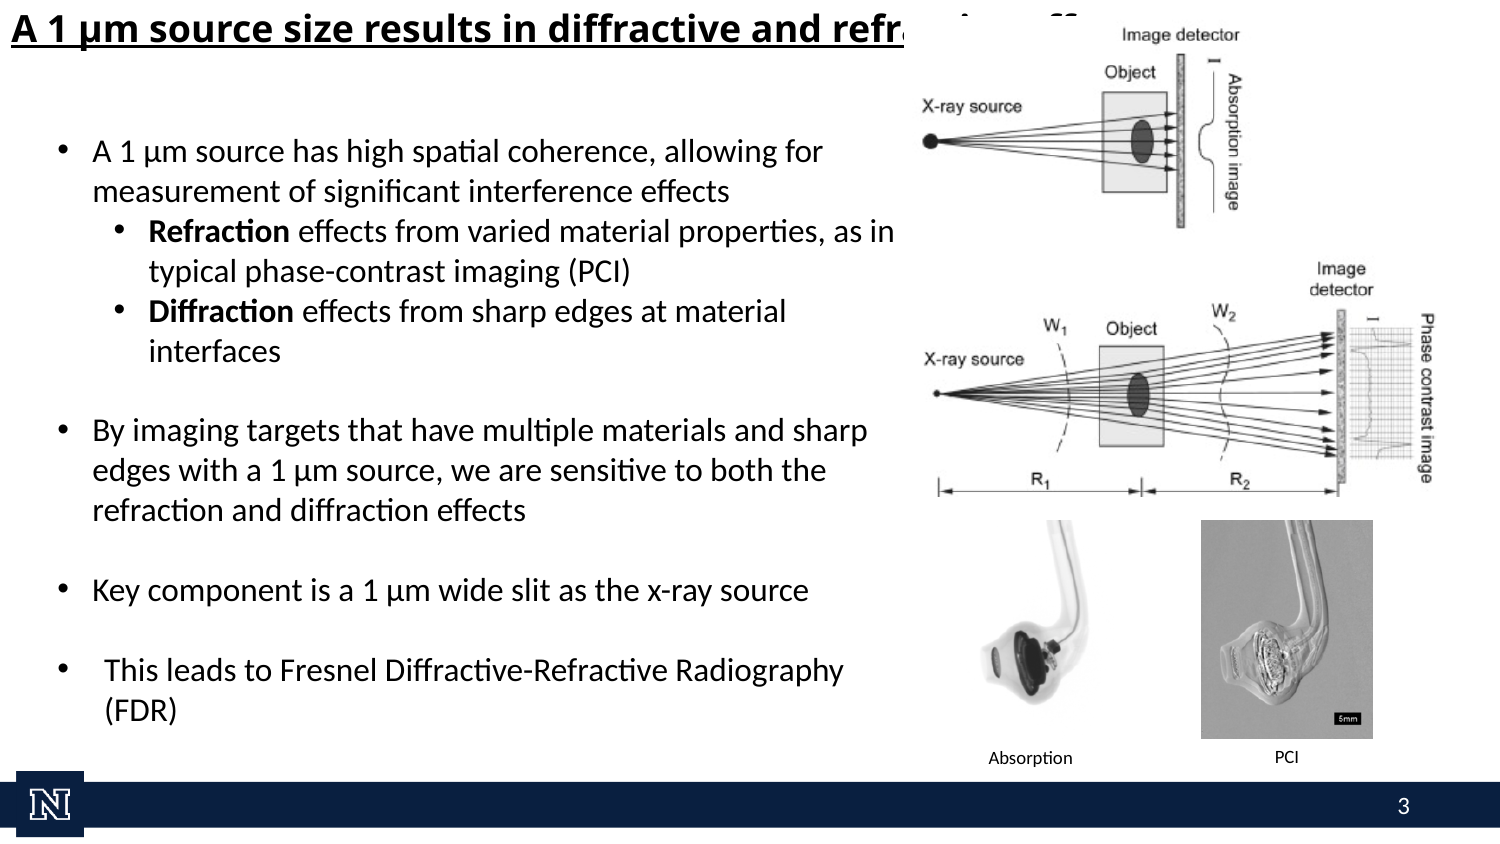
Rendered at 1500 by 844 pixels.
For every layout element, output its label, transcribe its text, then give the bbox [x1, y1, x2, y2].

text_box A 1 µm source size results in diffractive and refractive effects [0, 0, 1500, 62]
picture [904, 16, 1441, 516]
text_box Absorption [944, 738, 1117, 776]
picture [946, 520, 1114, 739]
text_box PCI [1201, 739, 1373, 776]
text_box 3 [1074, 782, 1425, 827]
text_box A 1 µm source has high spatial coherence, allowing for measurement of significant interference effects Refraction effects from varied material properties, as in typical phase-contrast imaging (PCI) Diffraction effects from sharp edges at material interfaces By imaging targets that have multiple materials and sharp edges with a 1 µm source, we are sensitive to both the refraction and diffraction effects Key component is a 1 µm wide slit as the x-ray source This leads to Fresnel Diffractive-Refractive Radiography (FDR) [42, 121, 923, 736]
picture [0, 771, 113, 839]
picture [1201, 520, 1373, 739]
